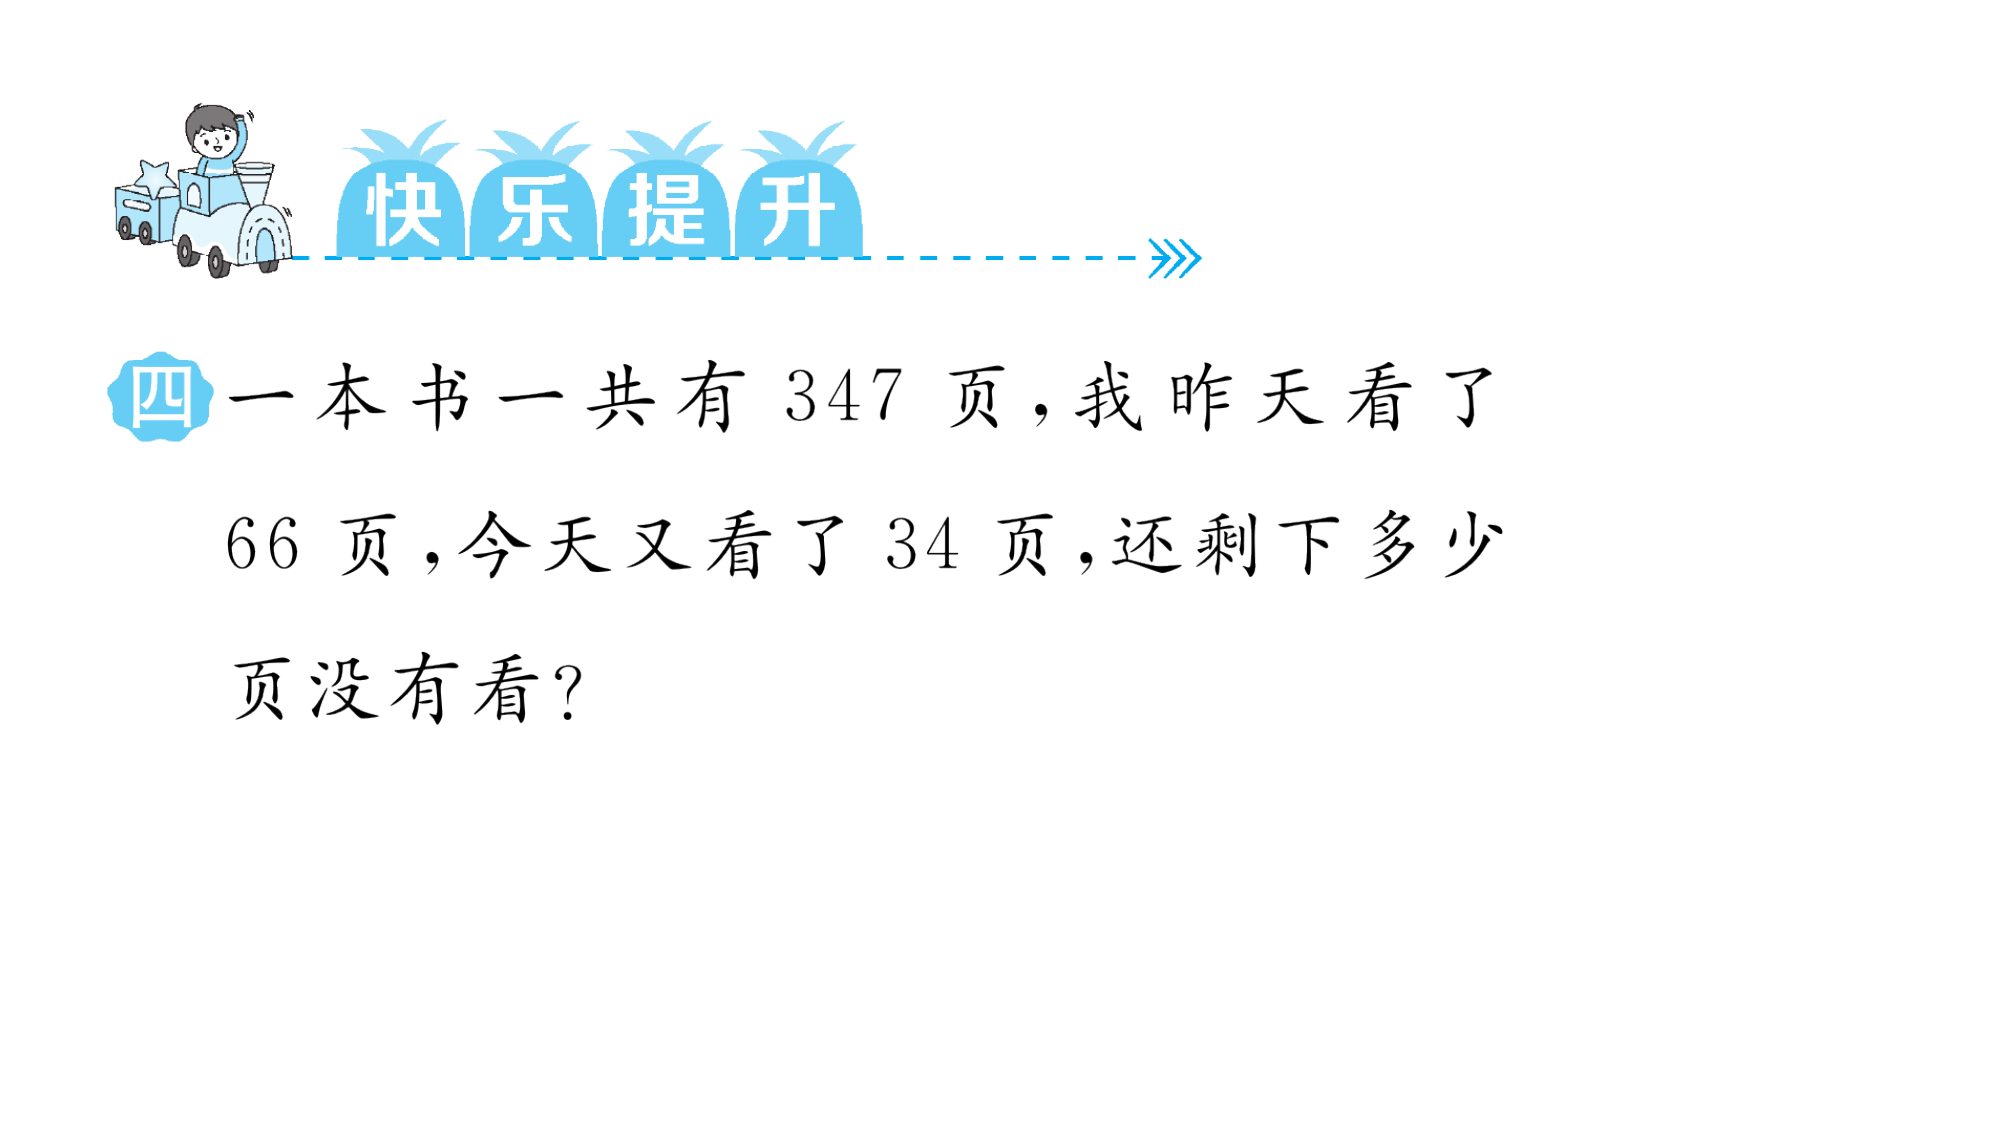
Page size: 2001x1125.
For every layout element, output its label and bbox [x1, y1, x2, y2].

picture [102, 89, 1543, 1035]
